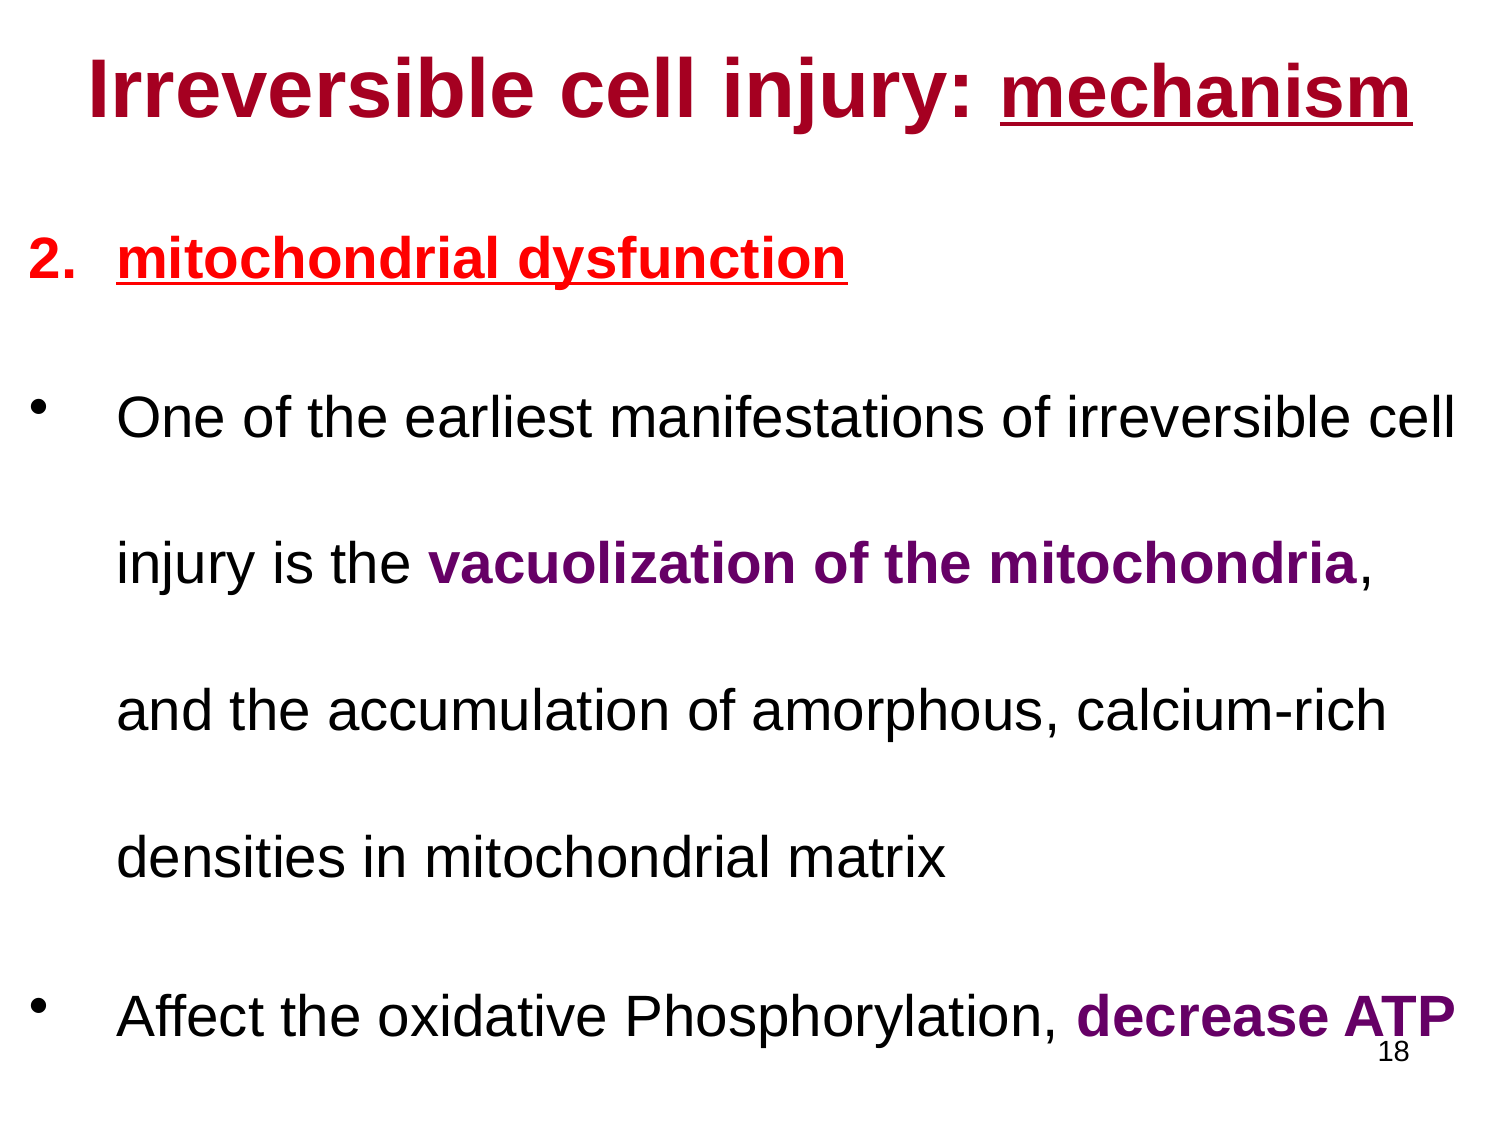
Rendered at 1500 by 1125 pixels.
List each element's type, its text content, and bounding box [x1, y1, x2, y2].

list mitochondrial dysfunction One of the earliest manifestations of irreversible cell injury is the vacuolization of the mitochondria, and the accumulation of amorphous, calcium-rich densities in mitochondrial matrix Affect the oxidative Phosphorylation, decrease ATP [13, 155, 1486, 1116]
text_box Irreversible cell injury: mechanism [0, 13, 1500, 155]
slide_number 18 [1074, 1024, 1426, 1103]
